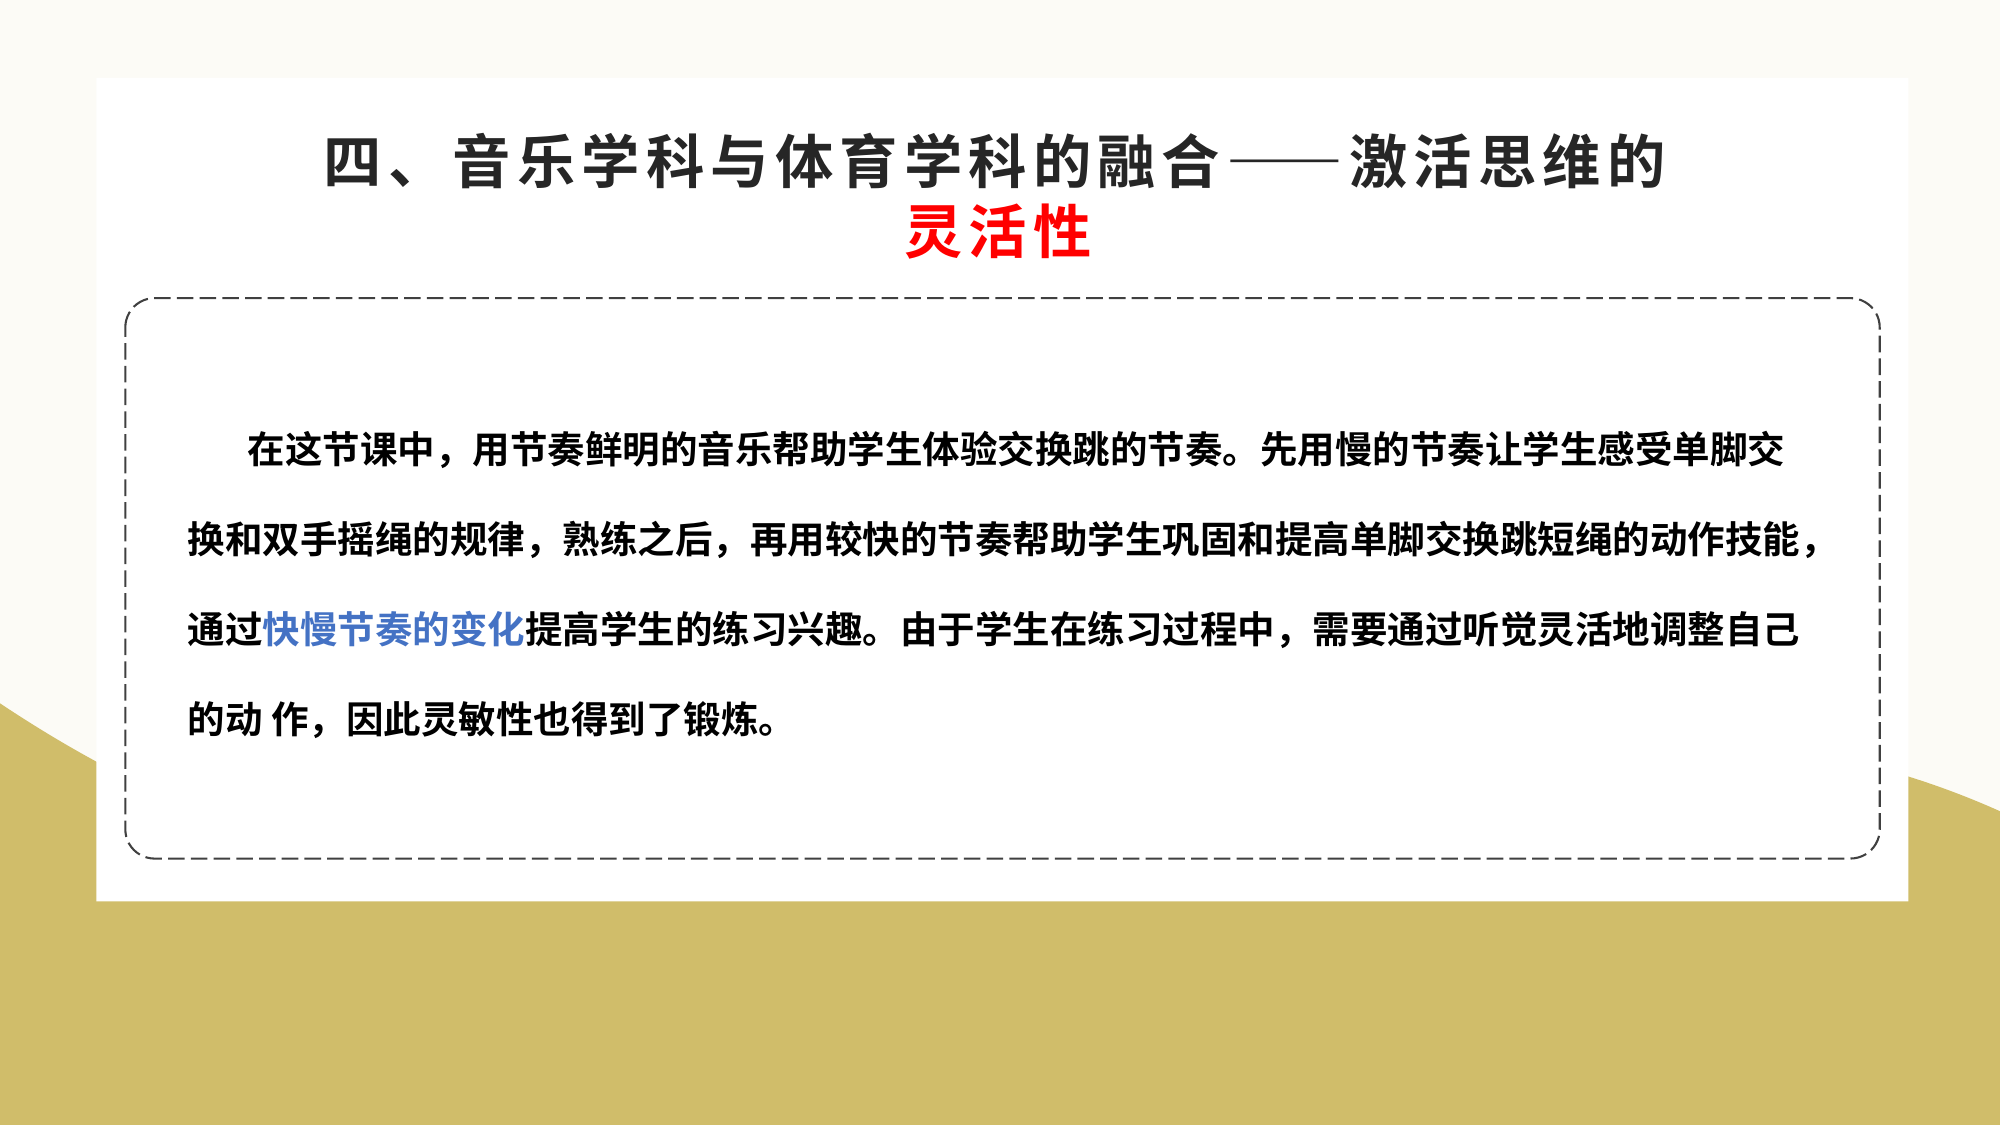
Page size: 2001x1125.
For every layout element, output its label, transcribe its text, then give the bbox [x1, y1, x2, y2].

text_box [95, 77, 1909, 902]
text_box 在这节课中，用节奏鲜明的音乐帮助学生体验交换跳的节奏。先用慢的节奏让学生感受单脚交换和双手摇绳的规律，熟练之后，再用较快的节奏帮助学生巩固和提高单脚交换跳短绳的动作技能，通过快慢节奏的变化提高学生的练习兴趣。由于学生在练习过程中，需要通过听觉灵活地调整自己的动 作，因此灵敏性也得到了锻炼。 [173, 373, 1832, 748]
text_box [124, 297, 1881, 860]
text_box 四、音乐学科与体育学科的融合——激活思维的灵活性 [303, 125, 1693, 266]
text_box [0, 0, 2000, 809]
text_box [0, 702, 2000, 1125]
